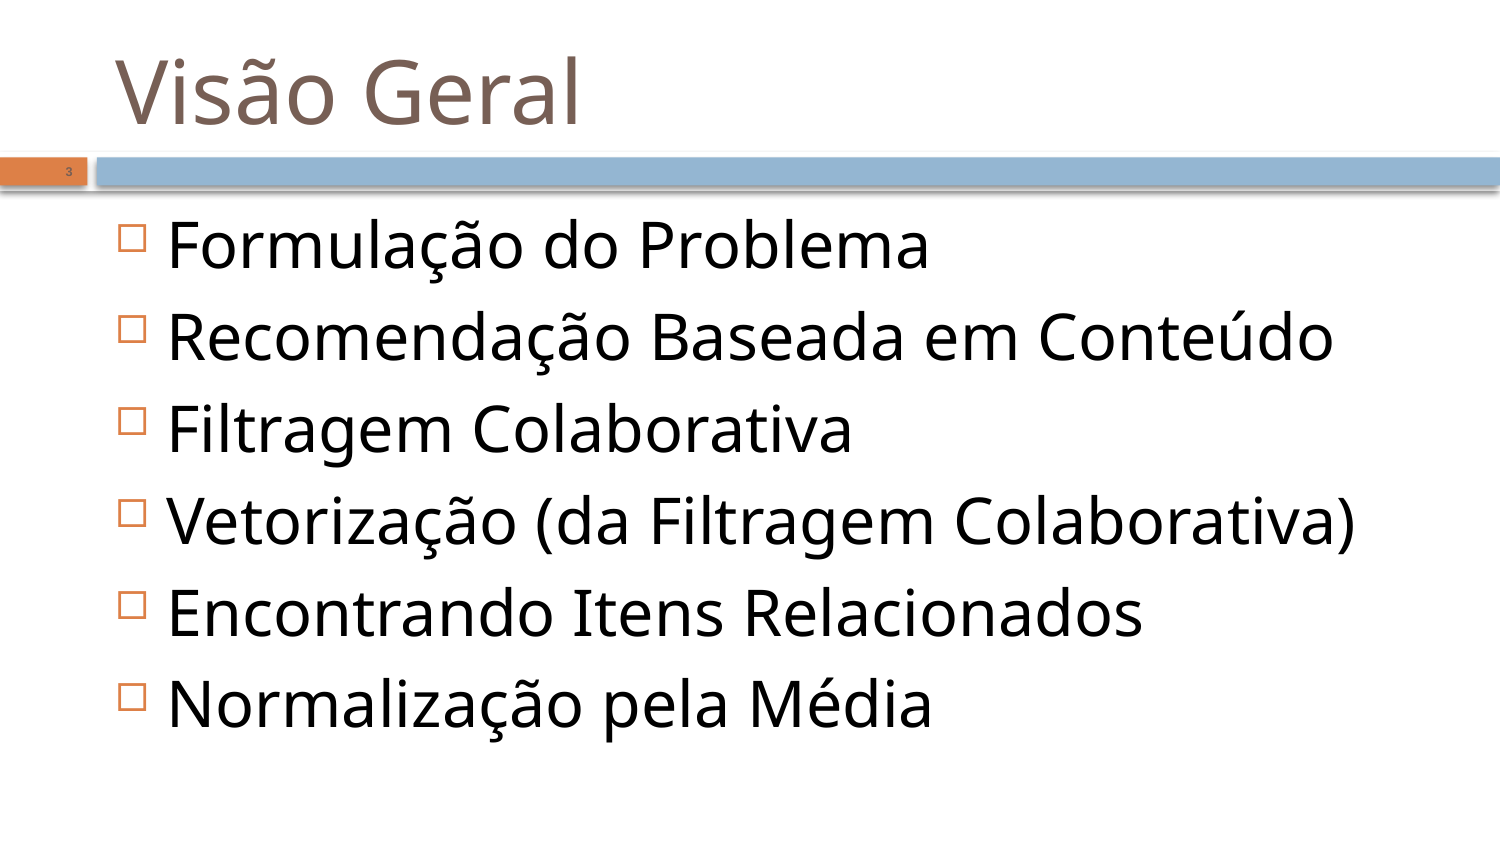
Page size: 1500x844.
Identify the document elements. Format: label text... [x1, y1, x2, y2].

list Formulação do Problema Recomendação Baseada em Conteúdo Filtragem Colaborativa Vetorização (da Filtragem Colaborativa) Encontrando Itens Relacionados Normalização pela Média [100, 196, 1438, 750]
title Visão Geral [100, 28, 1438, 150]
slide_number 3 [0, 156, 88, 187]
